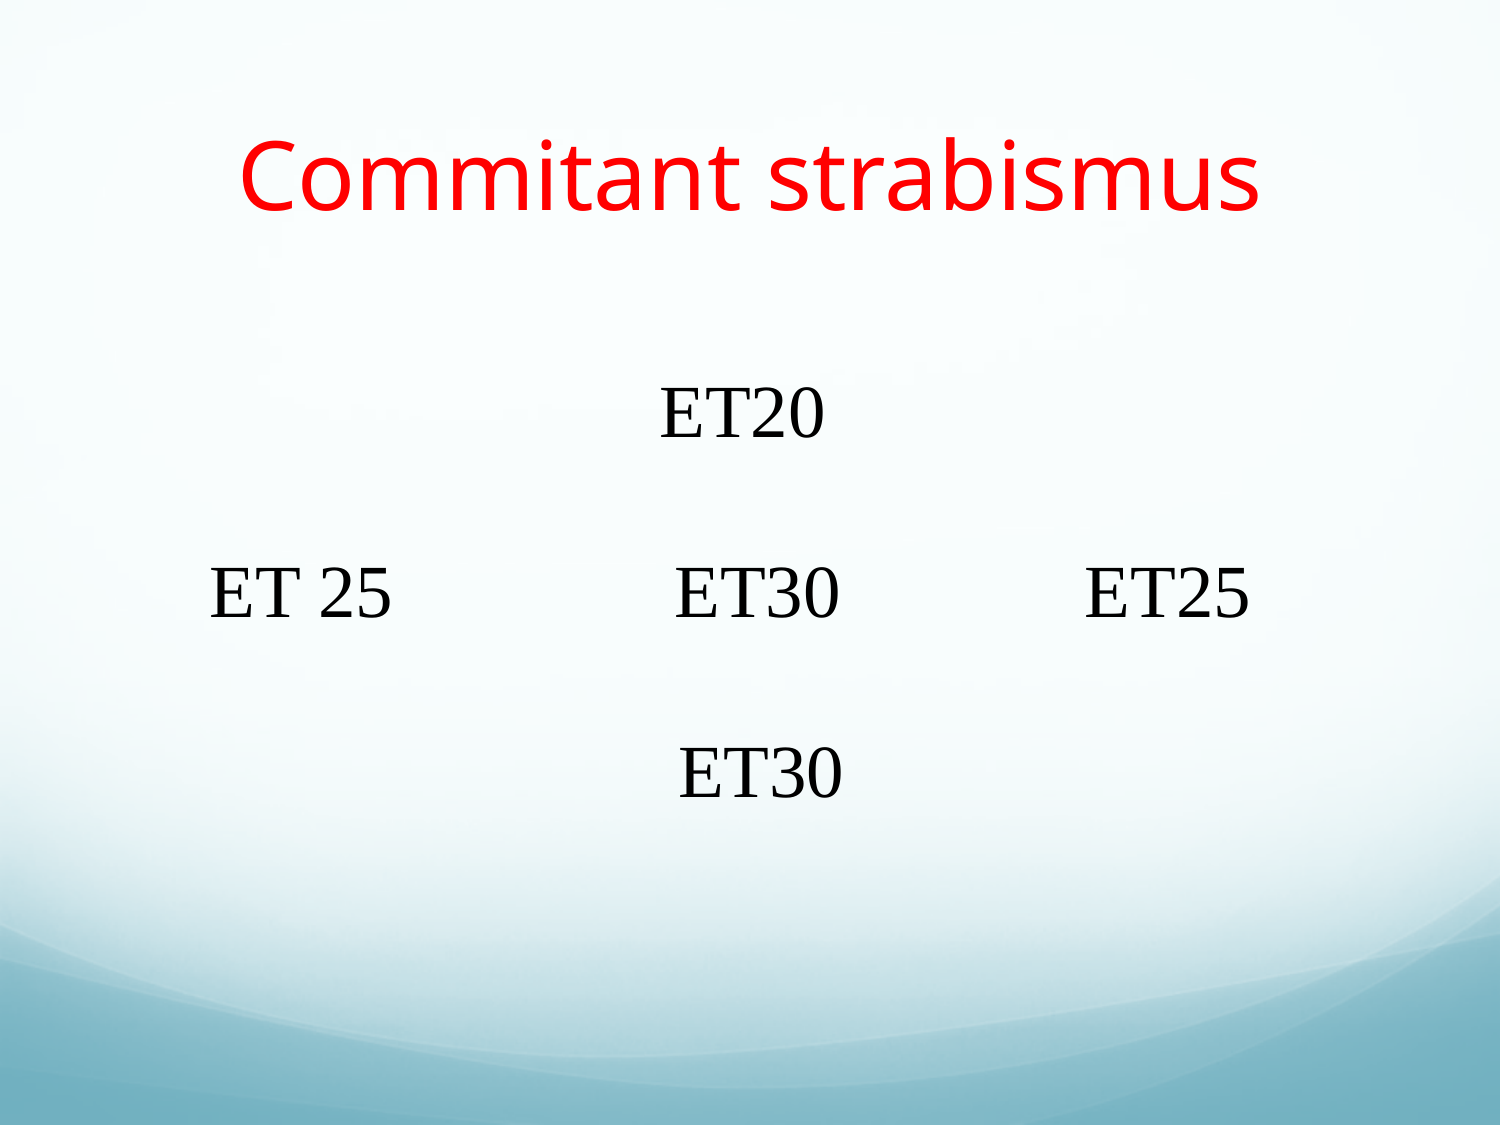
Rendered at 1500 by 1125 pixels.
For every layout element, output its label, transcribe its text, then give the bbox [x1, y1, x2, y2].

text_box ET20 ET 25 ET30 ET25 ET30 [194, 355, 1306, 821]
title Commitant strabismus [89, 17, 1410, 238]
